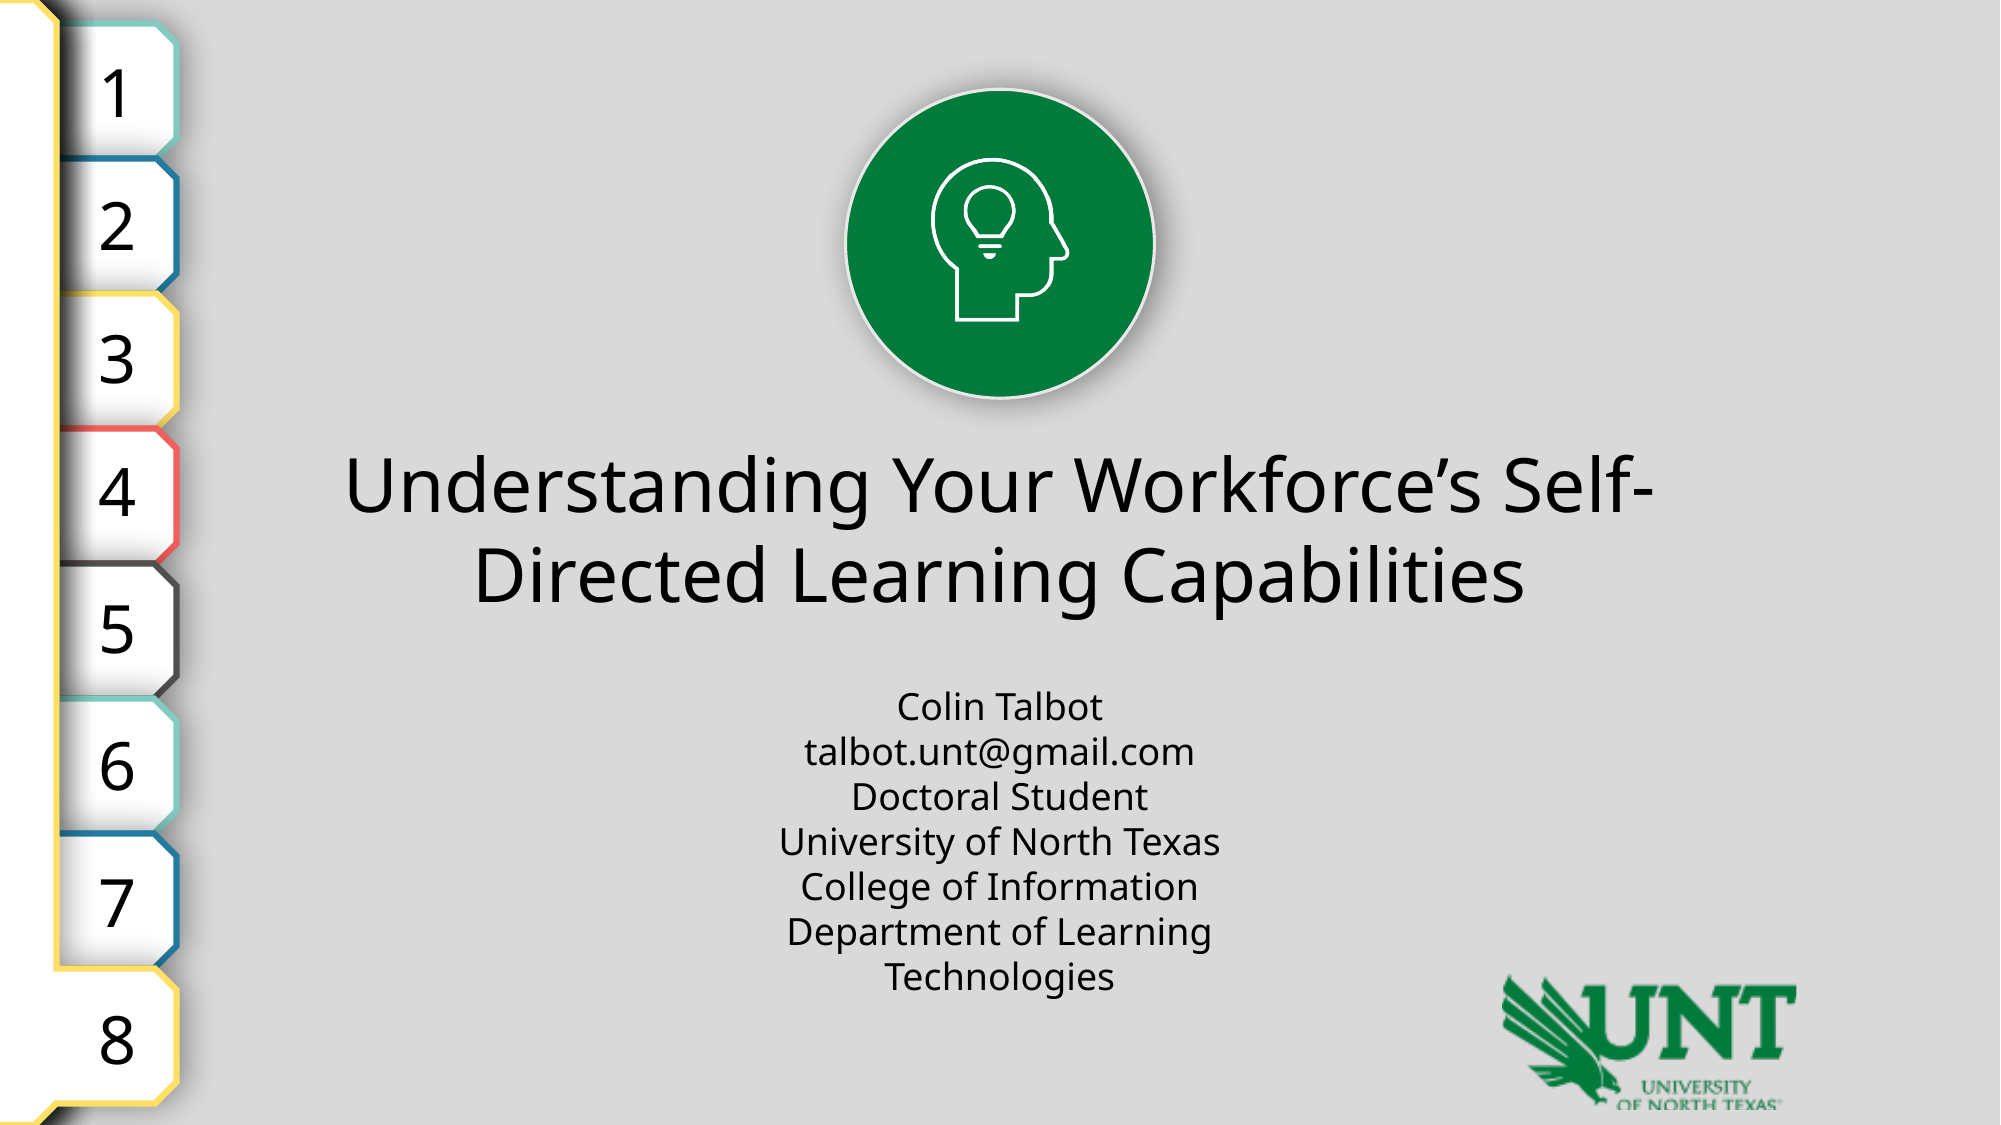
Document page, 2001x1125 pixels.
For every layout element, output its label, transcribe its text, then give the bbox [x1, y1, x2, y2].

picture [902, 145, 1098, 342]
text_box Colin Talbot talbot.unt@gmail.com Doctoral Student University of North Texas College of Information Department of Learning Technologies [678, 675, 1322, 1006]
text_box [0, 0, 177, 1125]
text_box [843, 87, 1157, 400]
picture [1501, 973, 1797, 1110]
text_box Understanding Your Workforce’s Self-Directed Learning Capabilities [317, 430, 1683, 626]
